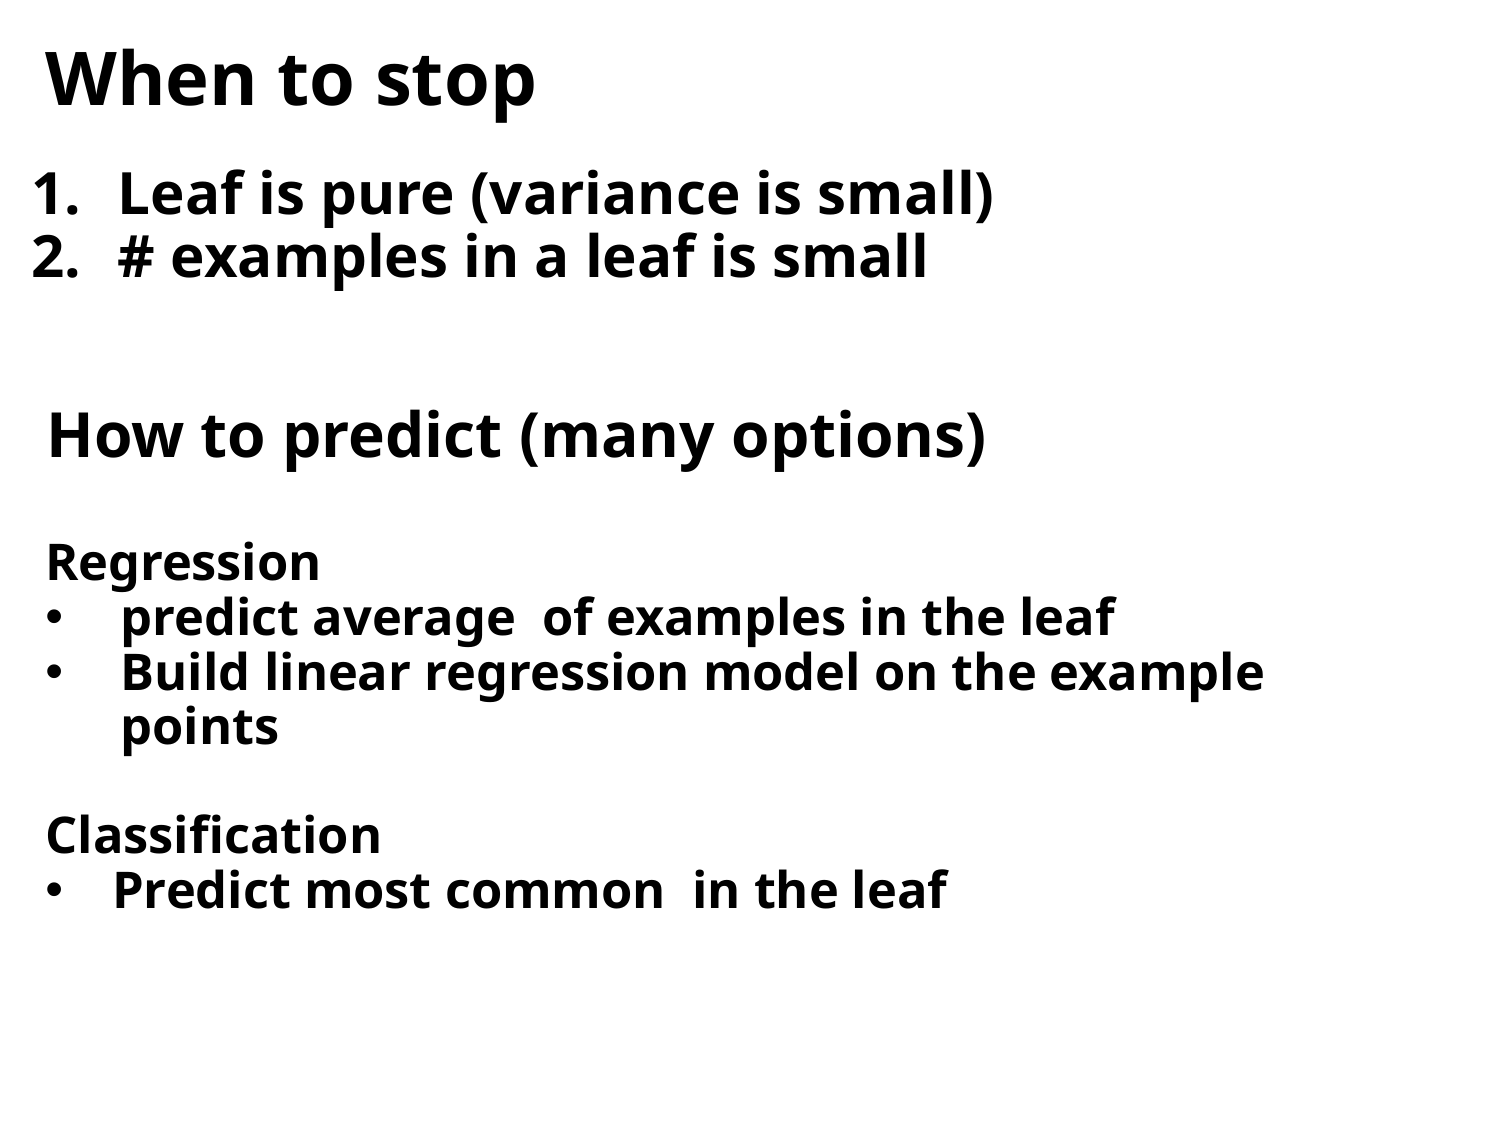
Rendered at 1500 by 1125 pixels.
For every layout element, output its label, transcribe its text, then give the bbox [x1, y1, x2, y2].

text_box [17, 499, 1500, 656]
text_box How to predict (many options) [31, 375, 1059, 499]
text_box Leaf is pure (variance is small) # examples in a leaf is small [16, 157, 1500, 313]
title When to stop [30, 33, 759, 130]
